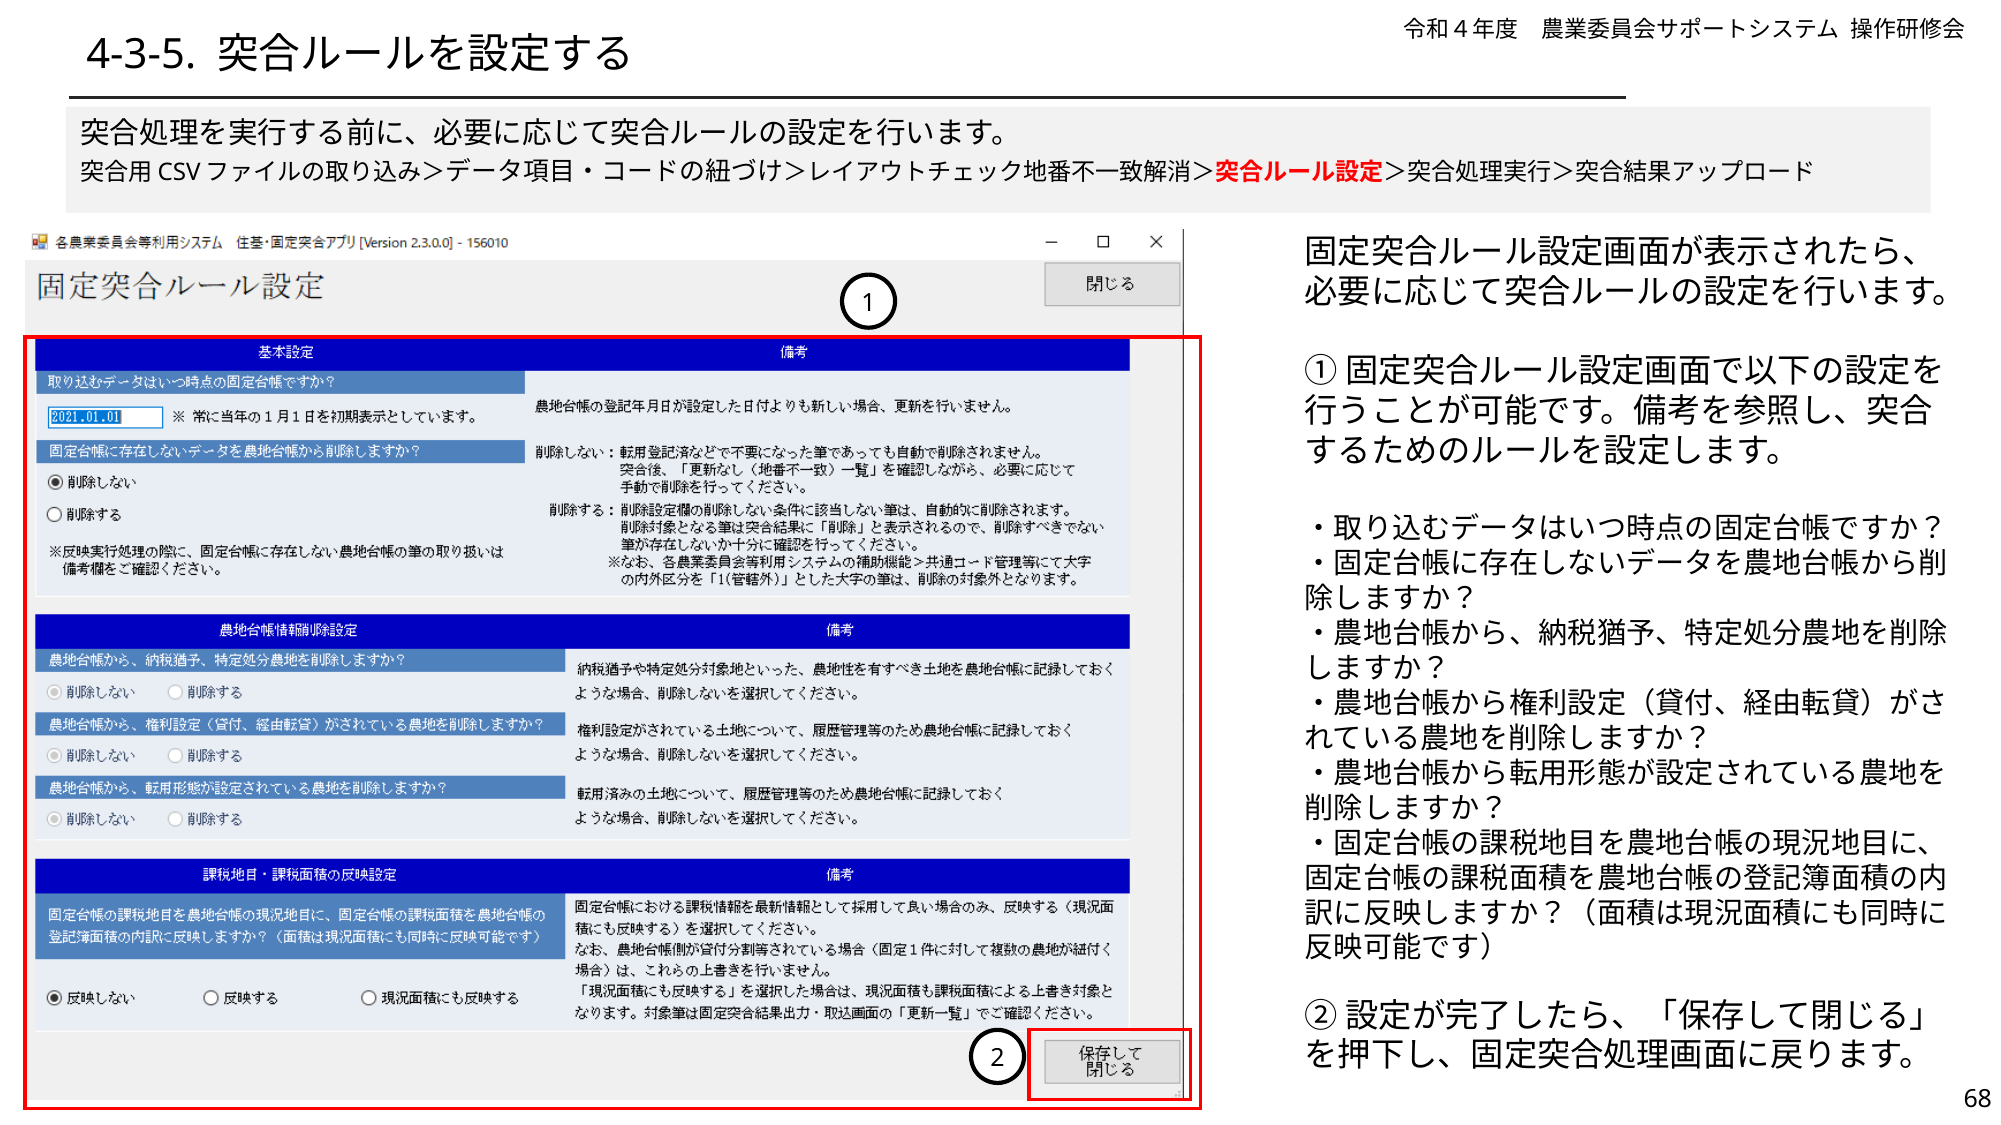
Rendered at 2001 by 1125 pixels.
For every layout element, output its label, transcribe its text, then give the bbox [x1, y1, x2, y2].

text_box 固定突合ルール設定画面が表示されたら、必要に応じて突合ルールの設定を行います。 ①固定突合ルール設定画面で以下の設定を行うことが可能です。備考を参照し、突合するためのルールを設定します。 ・取り込むデータはいつ時点の固定台帳ですか？ ・固定台帳に存在しないデータを農地台帳から削除しますか？ ・農地台帳から、納税猶予、特定処分農地を削除しますか？ ・農地台帳から権利設定（貸付、経由転貸）がされている農地を削除しますか？ ・農地台帳から転用形態が設定されている農地を削除しますか？ ・固定台帳の課税地目を農地台帳の現況地目に、固定台帳の課税面積を農地台帳の登記簿面積の内訳に反映しますか？（面積は現況面積にも同時に反映可能です） ②設定が完了したら、「保存して閉じる」を押下し、固定突合処理画面に戻ります。 [1288, 220, 1977, 1083]
list 突合処理を実行する前に、必要に応じて突合ルールの設定を行います。 突合用CSVファイルの取り込み＞データ項目・コードの紐づけ＞レイアウトチェック地番不一致解消＞突合ルール設定＞突合処理実行＞突合結果アップロード [65, 106, 1931, 213]
title 4-3-5. 突合ルールを設定する [68, 7, 1627, 98]
text_box [1183, 337, 1201, 1109]
picture [24, 229, 1184, 1100]
